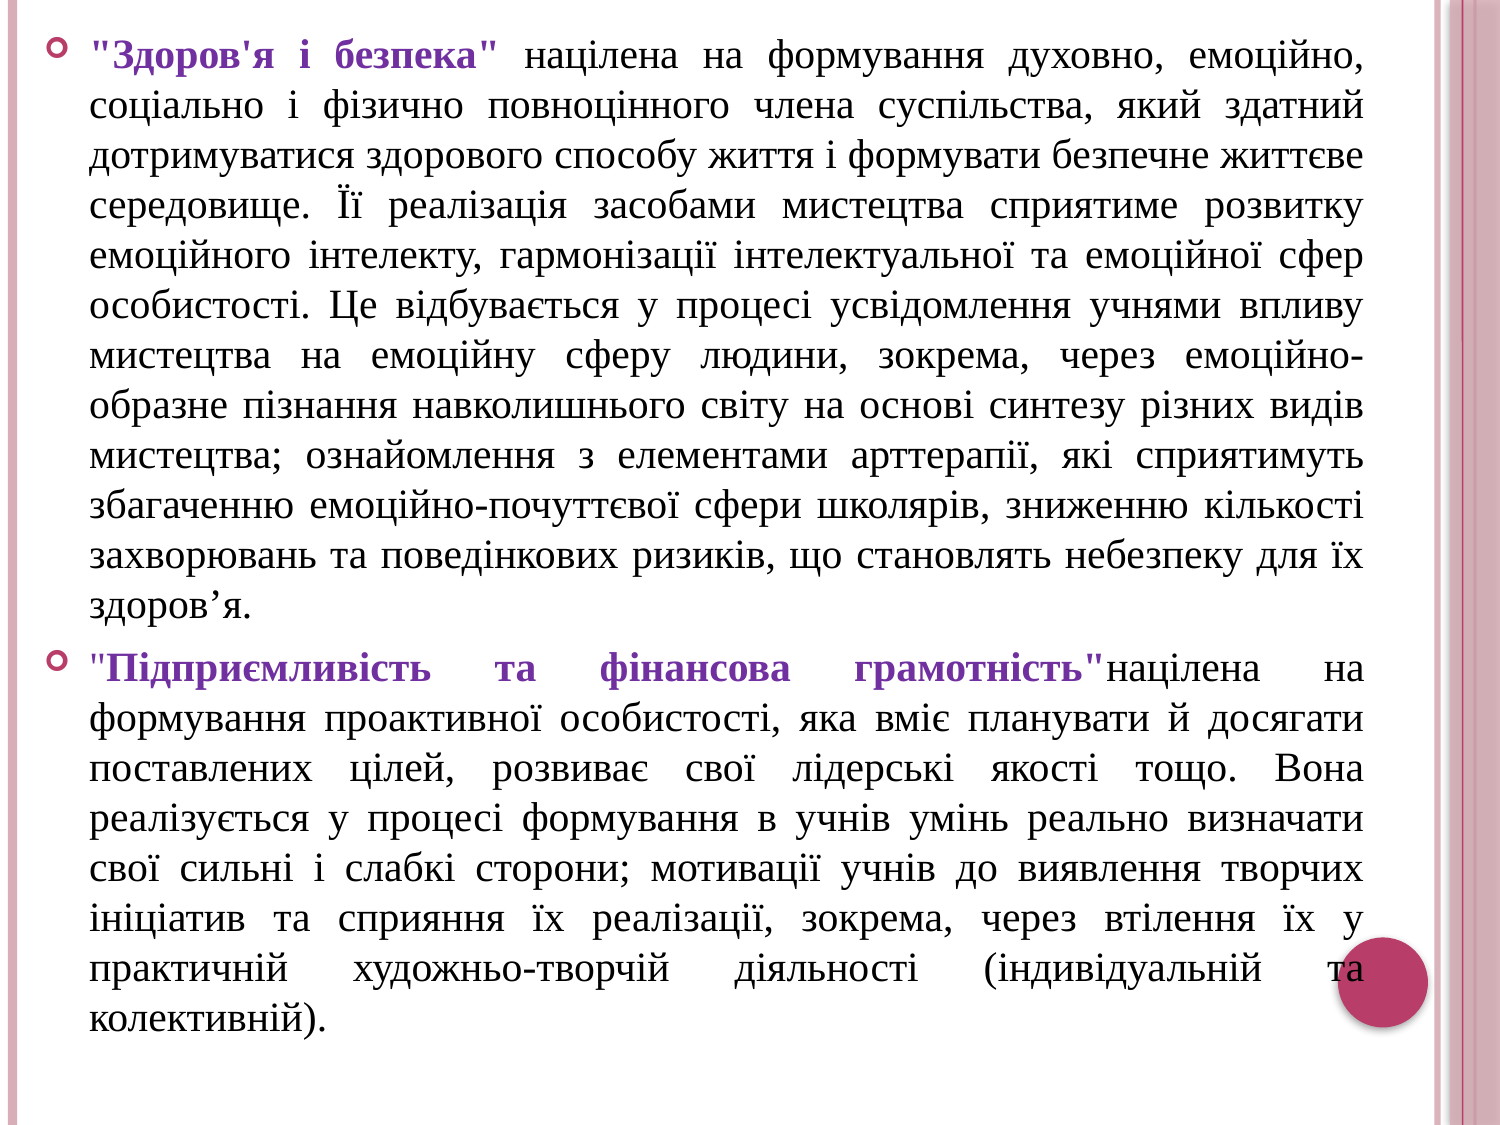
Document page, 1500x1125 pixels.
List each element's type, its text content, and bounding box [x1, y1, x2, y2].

list "Здоров'я і безпека" націлена на формування духовно, емоційно, соціально і фізично повноцінного члена суспільства, який здатний дотримуватися здорового способу життя і формувати безпечне життєве середовище. Її реалізація засобами мистецтва сприятиме розвитку емоційного інтелекту, гармонізації інтелектуальної та емоційної сфер особистості. Це відбувається у процесі усвідомлення учнями впливу мистецтва на емоційну сферу людини, зокрема, через емоційно-образне пізнання навколишнього світу на основі синтезу різних видів мистецтва; ознайомлення з елементами арттерапії, які сприятимуть збагаченню емоційно-почуттєвої сфери школярів, зниженню кількості захворювань та поведінкових ризиків, що становлять небезпеку для їх здоров’я. "Підприємливість та фінансова грамотність"націлена на формування проактивної особистості, яка вміє планувати й досягати поставлених цілей, розвиває свої лідерські якості тощо. Вона реалізується у процесі формування в учнів умінь реально визначати свої сильні і слабкі сторони; мотивації учнів до виявлення творчих ініціатив та сприяння їх реалізації, зокрема, через втілення їх у практичній художньо-творчій діяльності (індивідуальній та колективній). [29, 19, 1380, 953]
